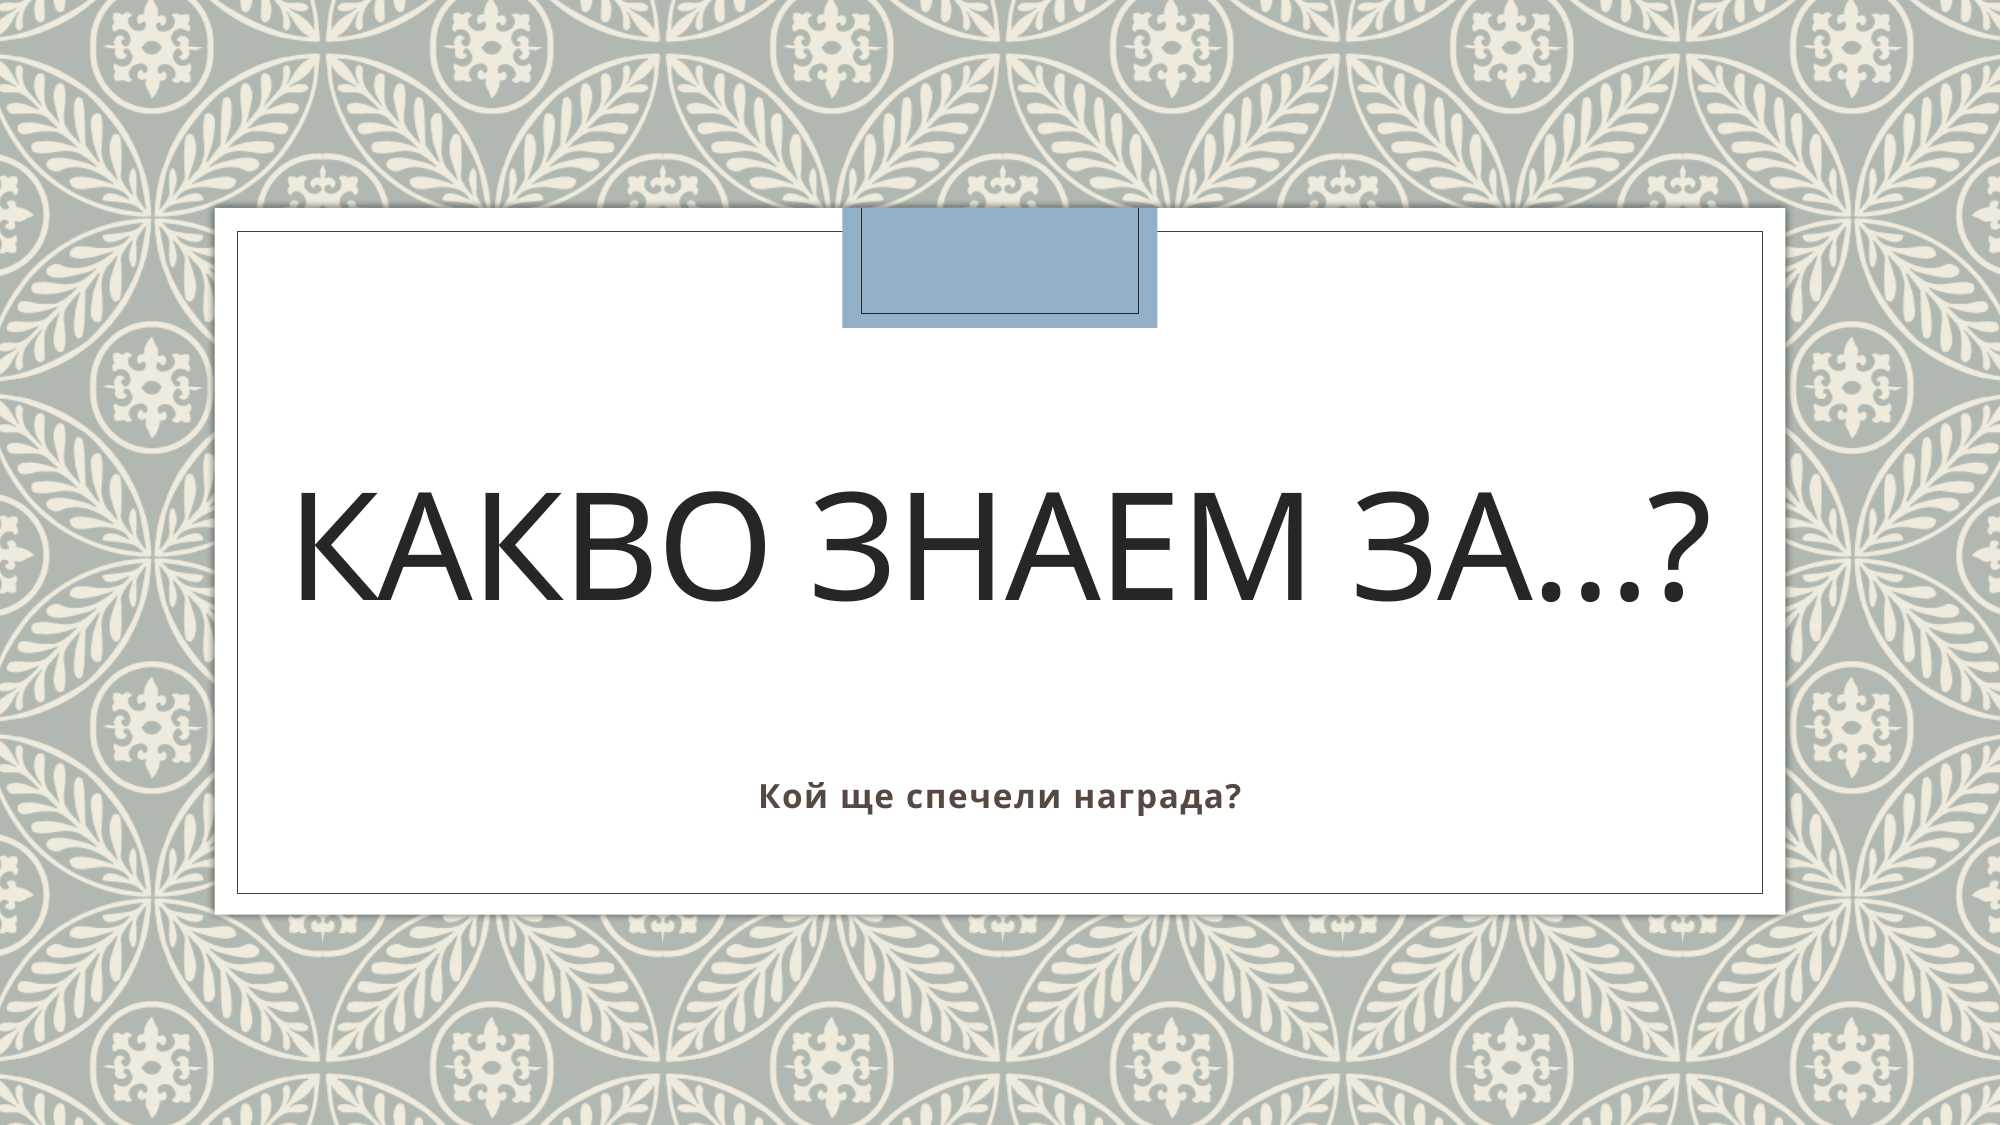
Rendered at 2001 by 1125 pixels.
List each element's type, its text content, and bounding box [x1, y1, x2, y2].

subtitle Кой ще спечели награда? [256, 768, 1745, 844]
title Какво знаем за…? [256, 343, 1744, 768]
